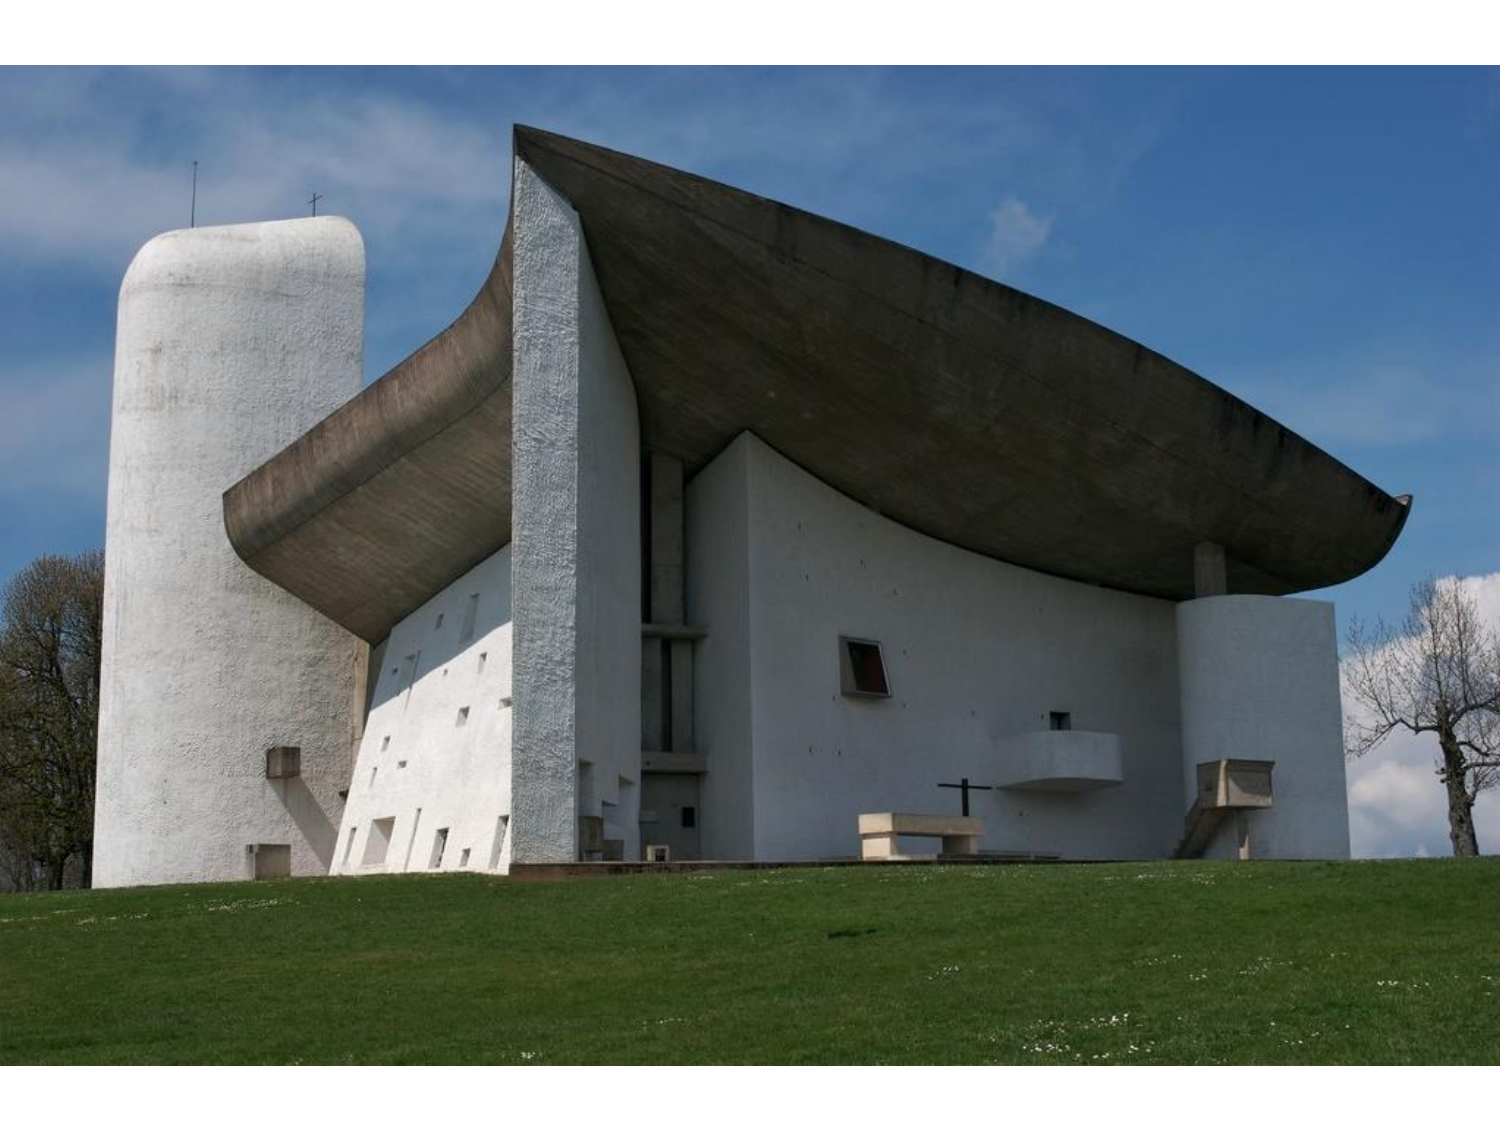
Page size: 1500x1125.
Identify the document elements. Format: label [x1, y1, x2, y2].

picture [0, 65, 1500, 1066]
